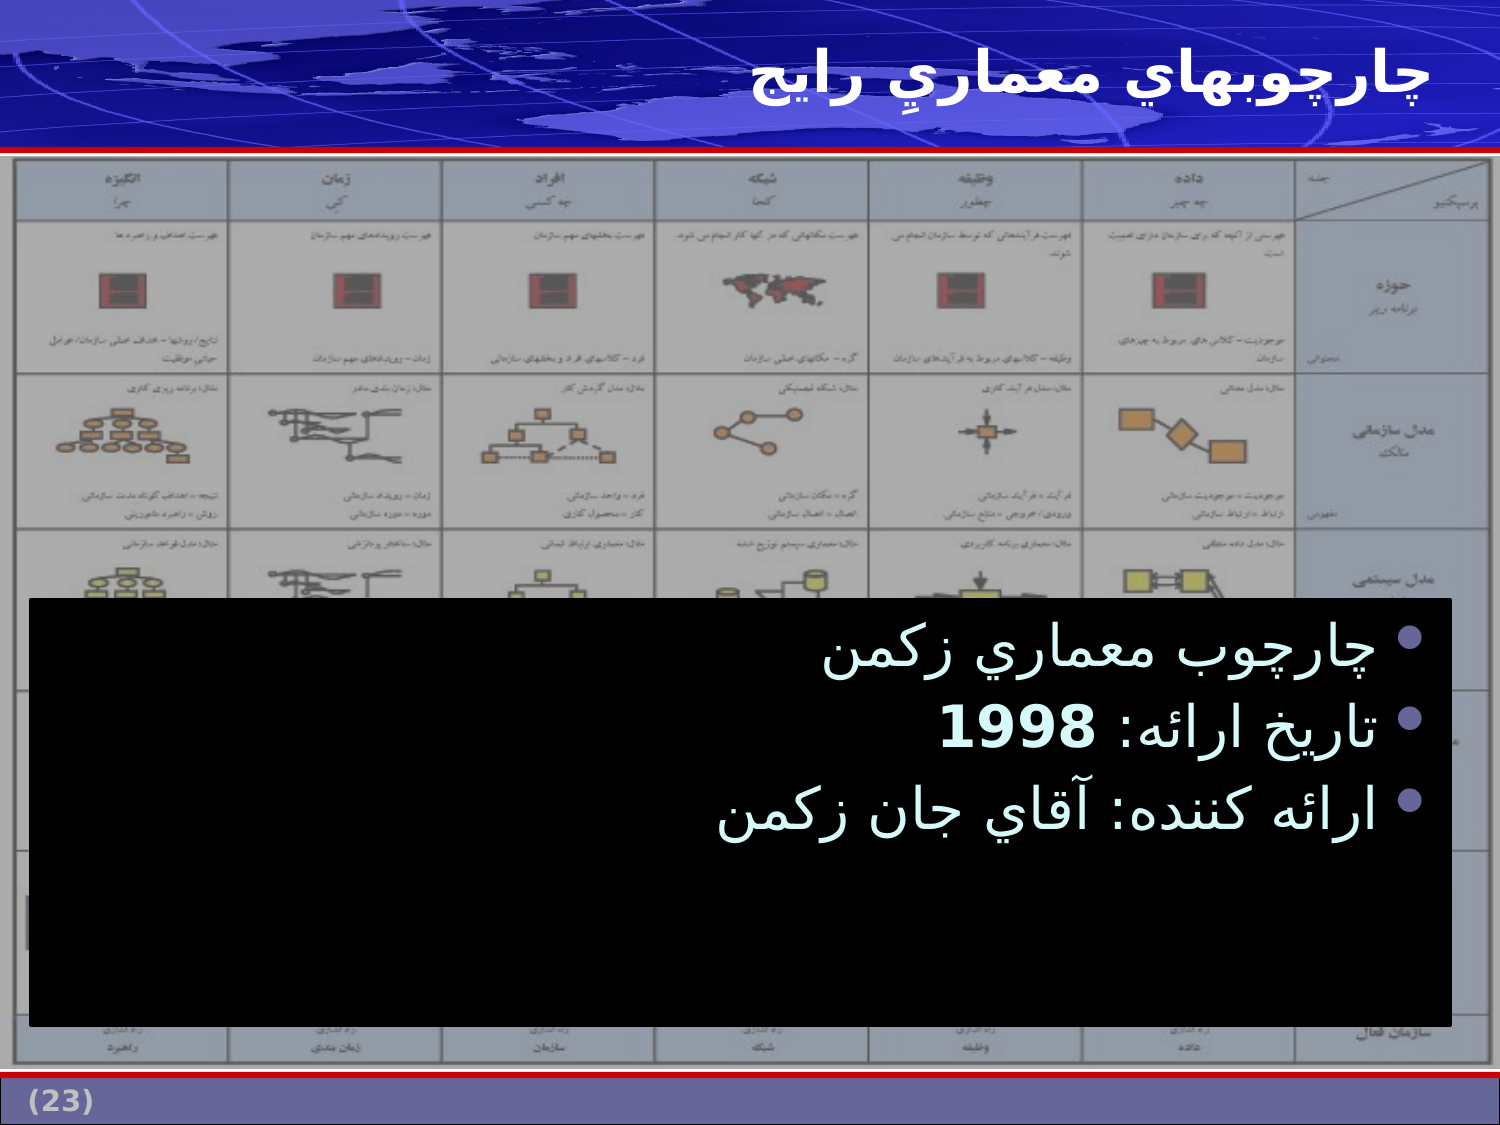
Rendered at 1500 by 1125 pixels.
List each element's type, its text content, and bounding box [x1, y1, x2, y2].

picture [0, 155, 1500, 1069]
picture [0, 0, 1500, 146]
title چارچوبهاي معماريِ رايج [0, 18, 1451, 119]
slide_number (23) [12, 1077, 126, 1125]
